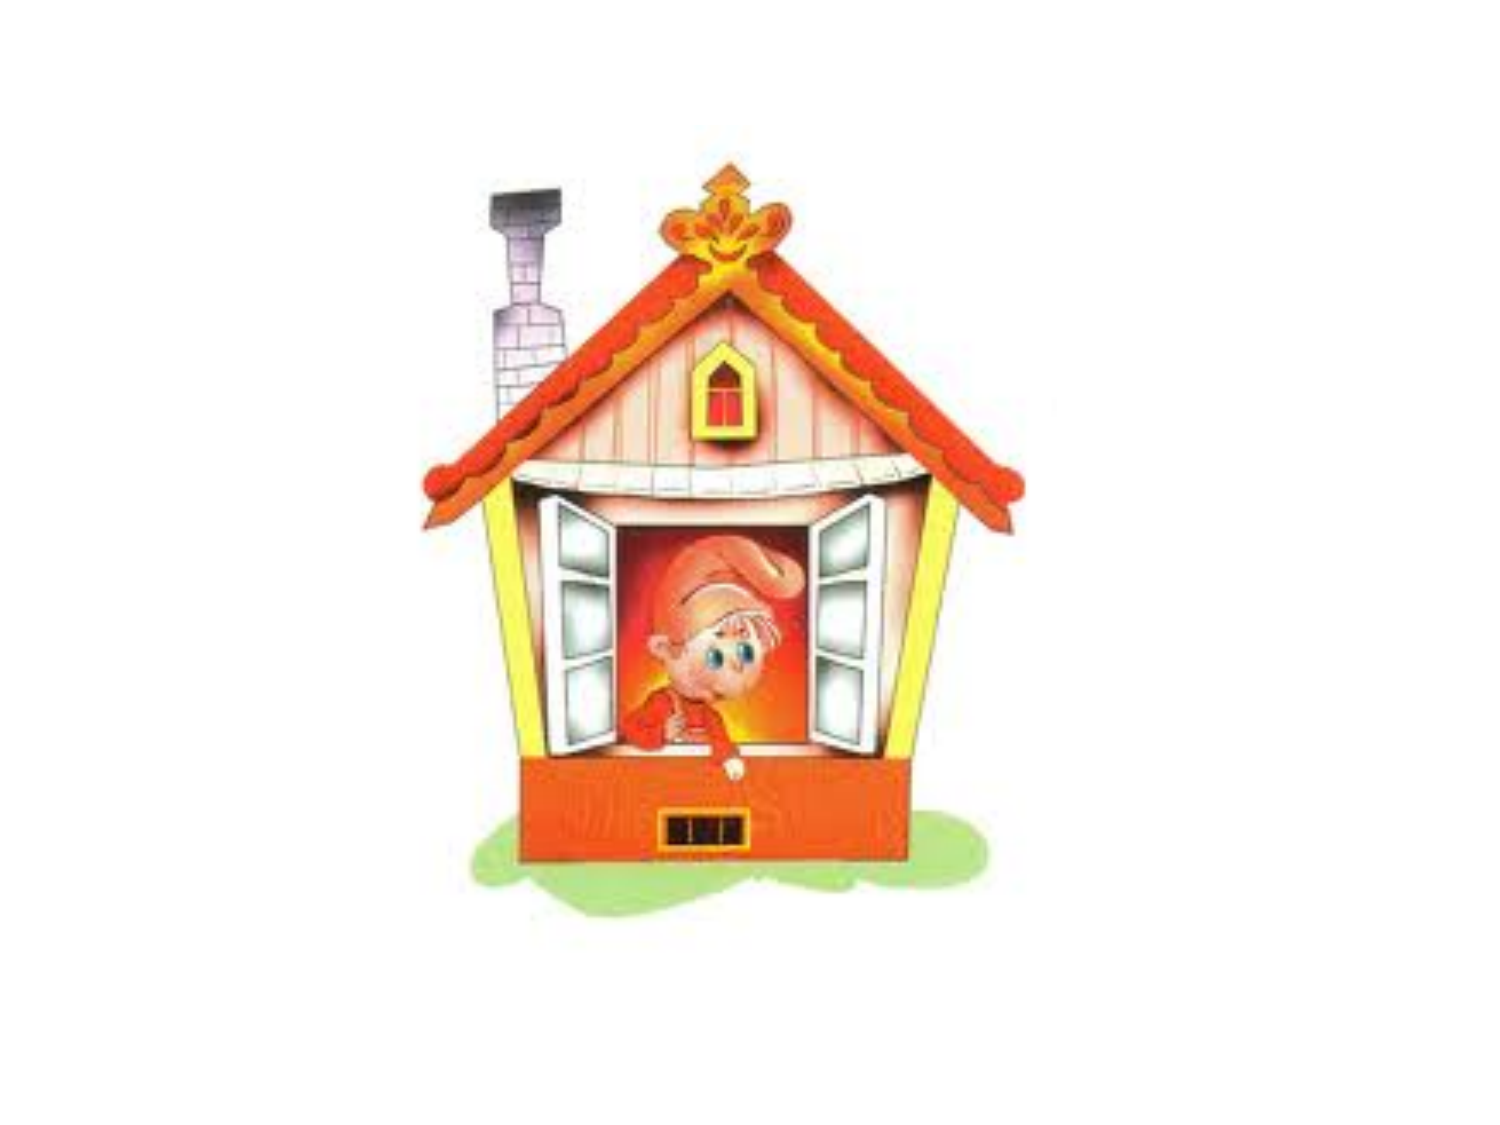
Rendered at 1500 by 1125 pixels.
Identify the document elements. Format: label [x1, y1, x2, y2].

picture [366, 125, 1058, 988]
